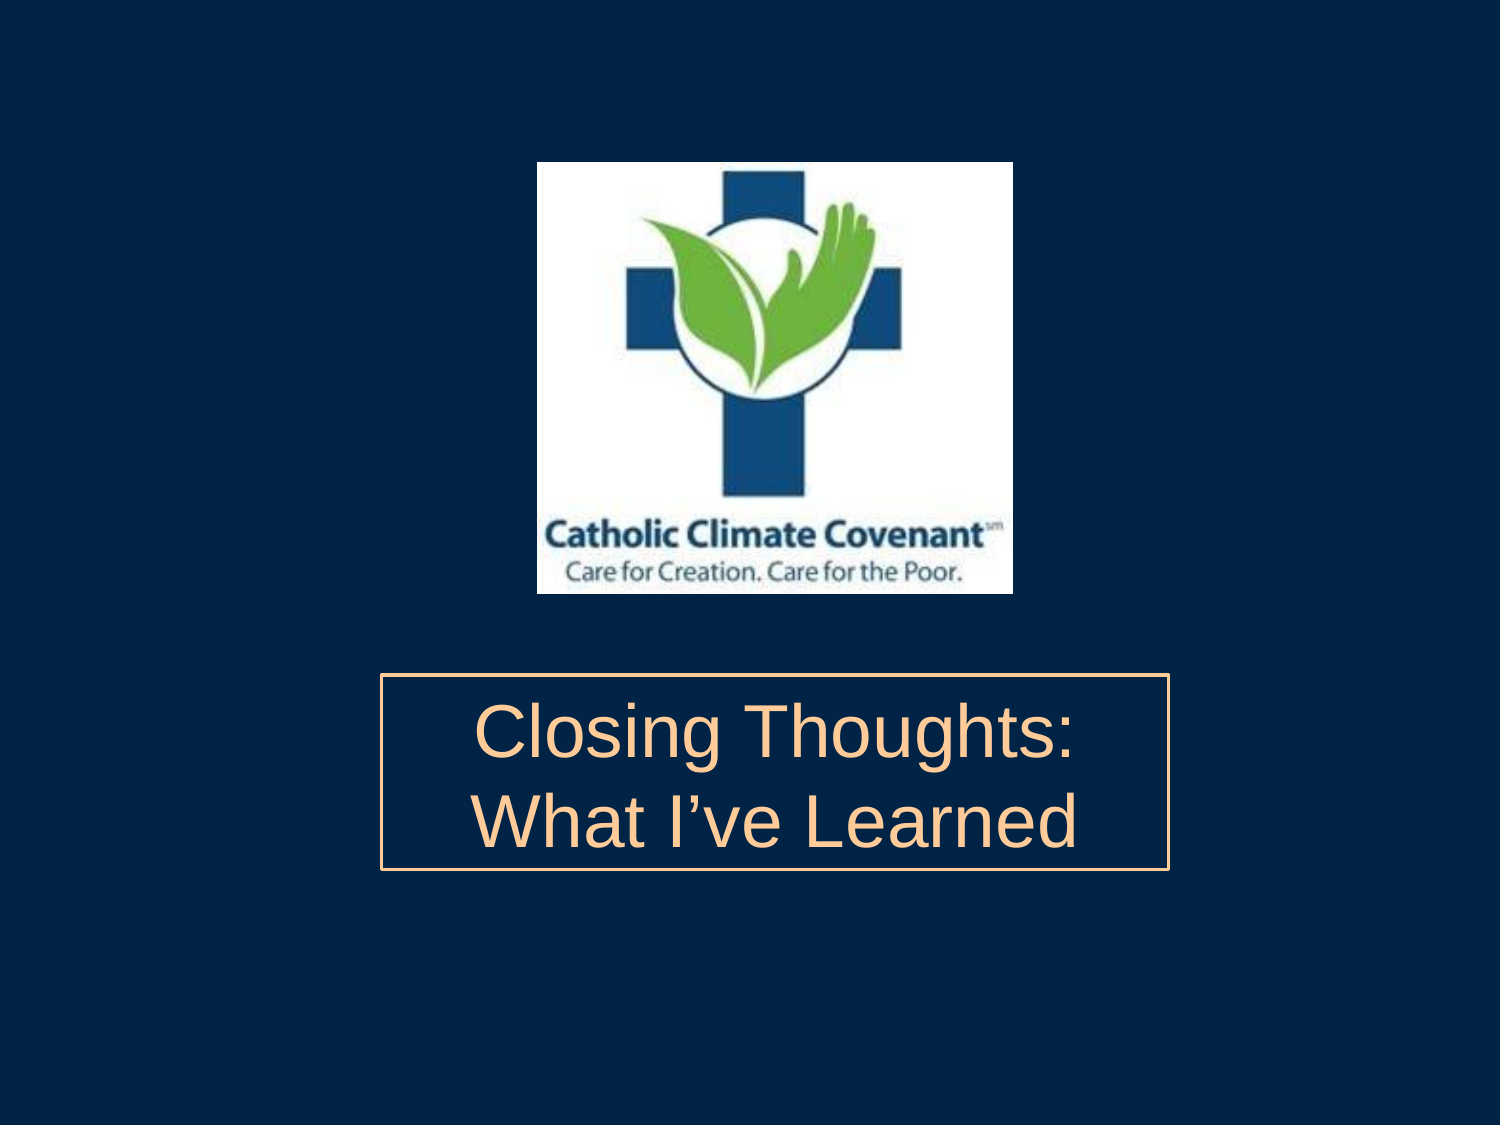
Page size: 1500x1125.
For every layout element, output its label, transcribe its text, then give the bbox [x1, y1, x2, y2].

text_box Closing Thoughts: What I’ve Learned [381, 674, 1169, 870]
picture [537, 162, 1013, 594]
